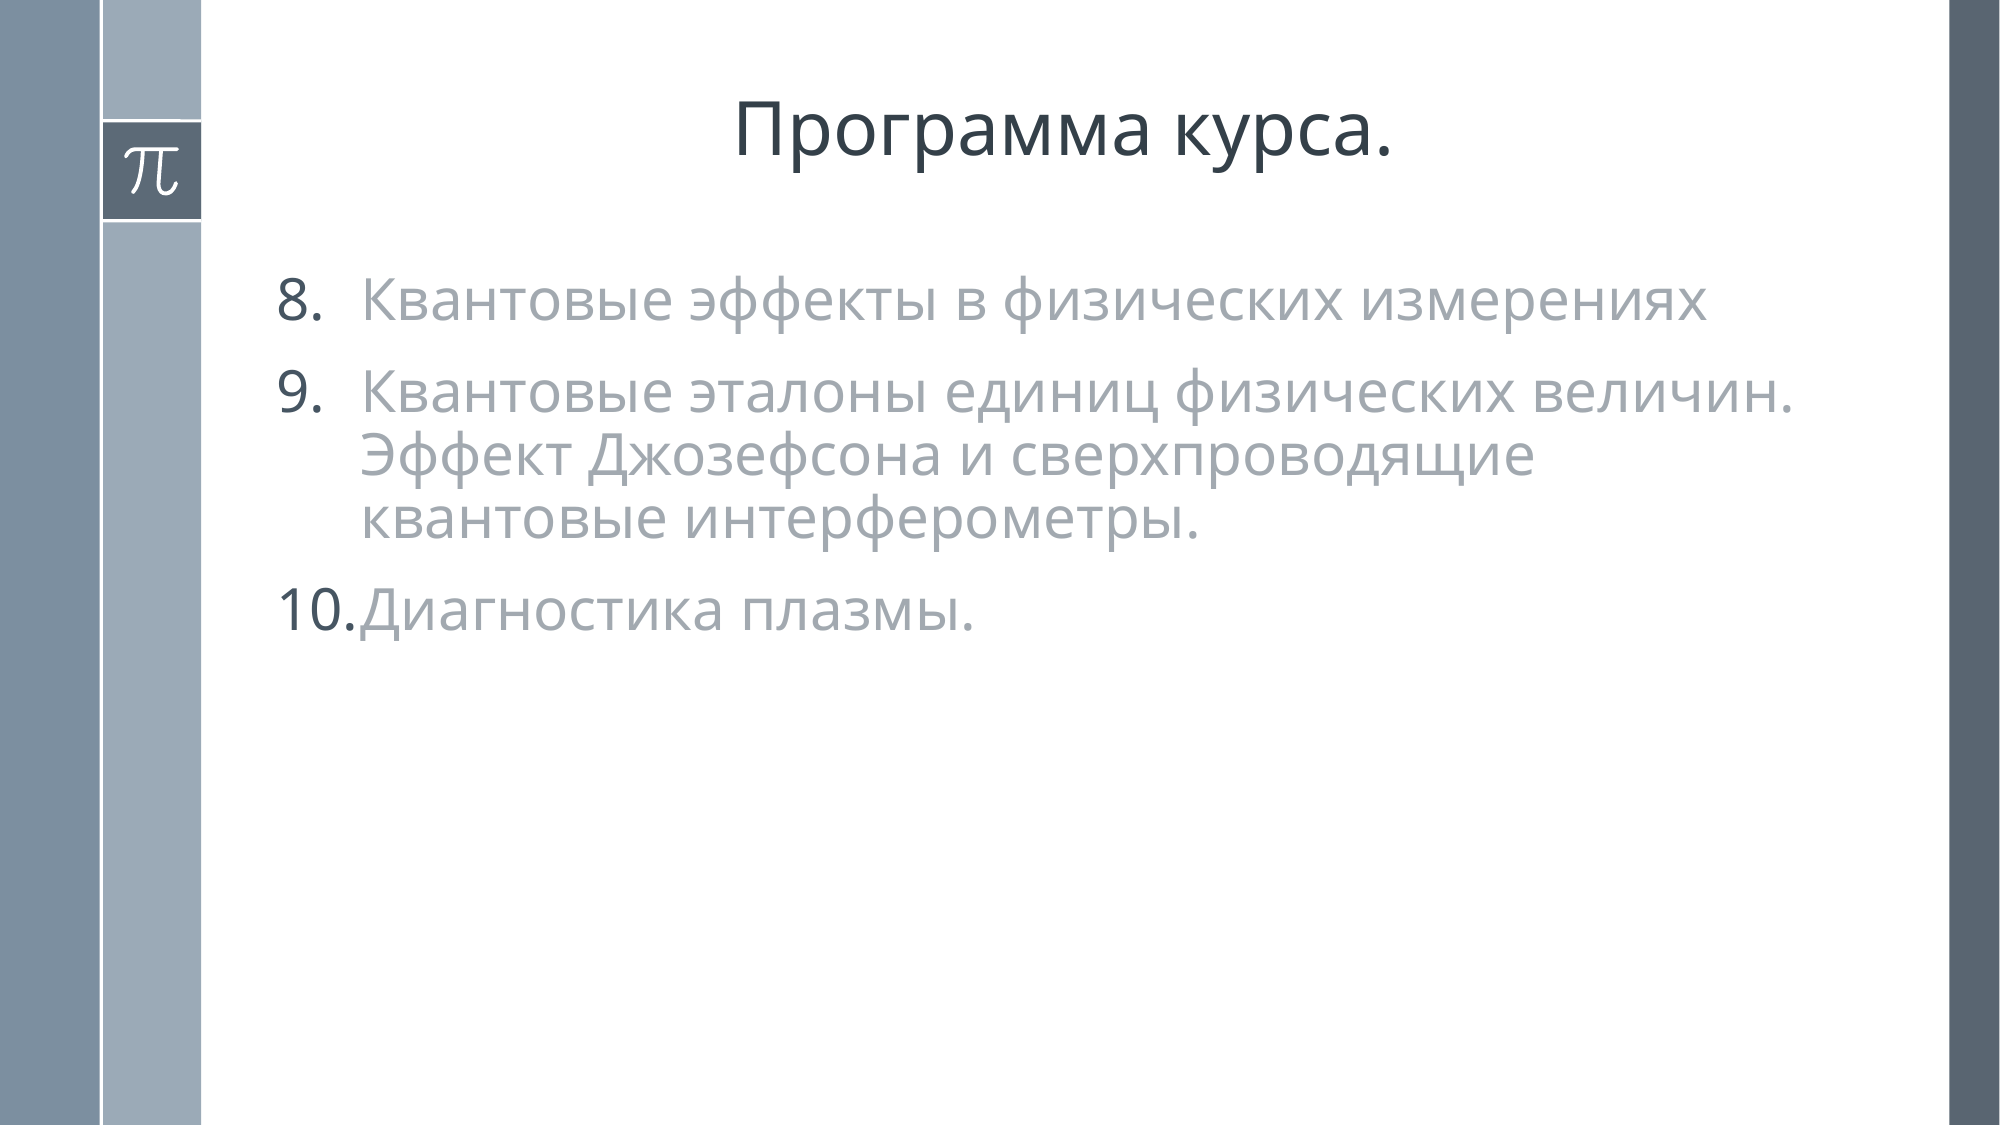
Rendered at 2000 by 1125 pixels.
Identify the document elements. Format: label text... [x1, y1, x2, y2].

text_box Квантовые эффекты в физических измерениях Квантовые эталоны единиц физических величин. Эффект Джозефсона и сверхпроводящие квантовые интерферометры. Диагностика плазмы. [261, 262, 1867, 1013]
text_box Программа курса. [261, 29, 1867, 233]
